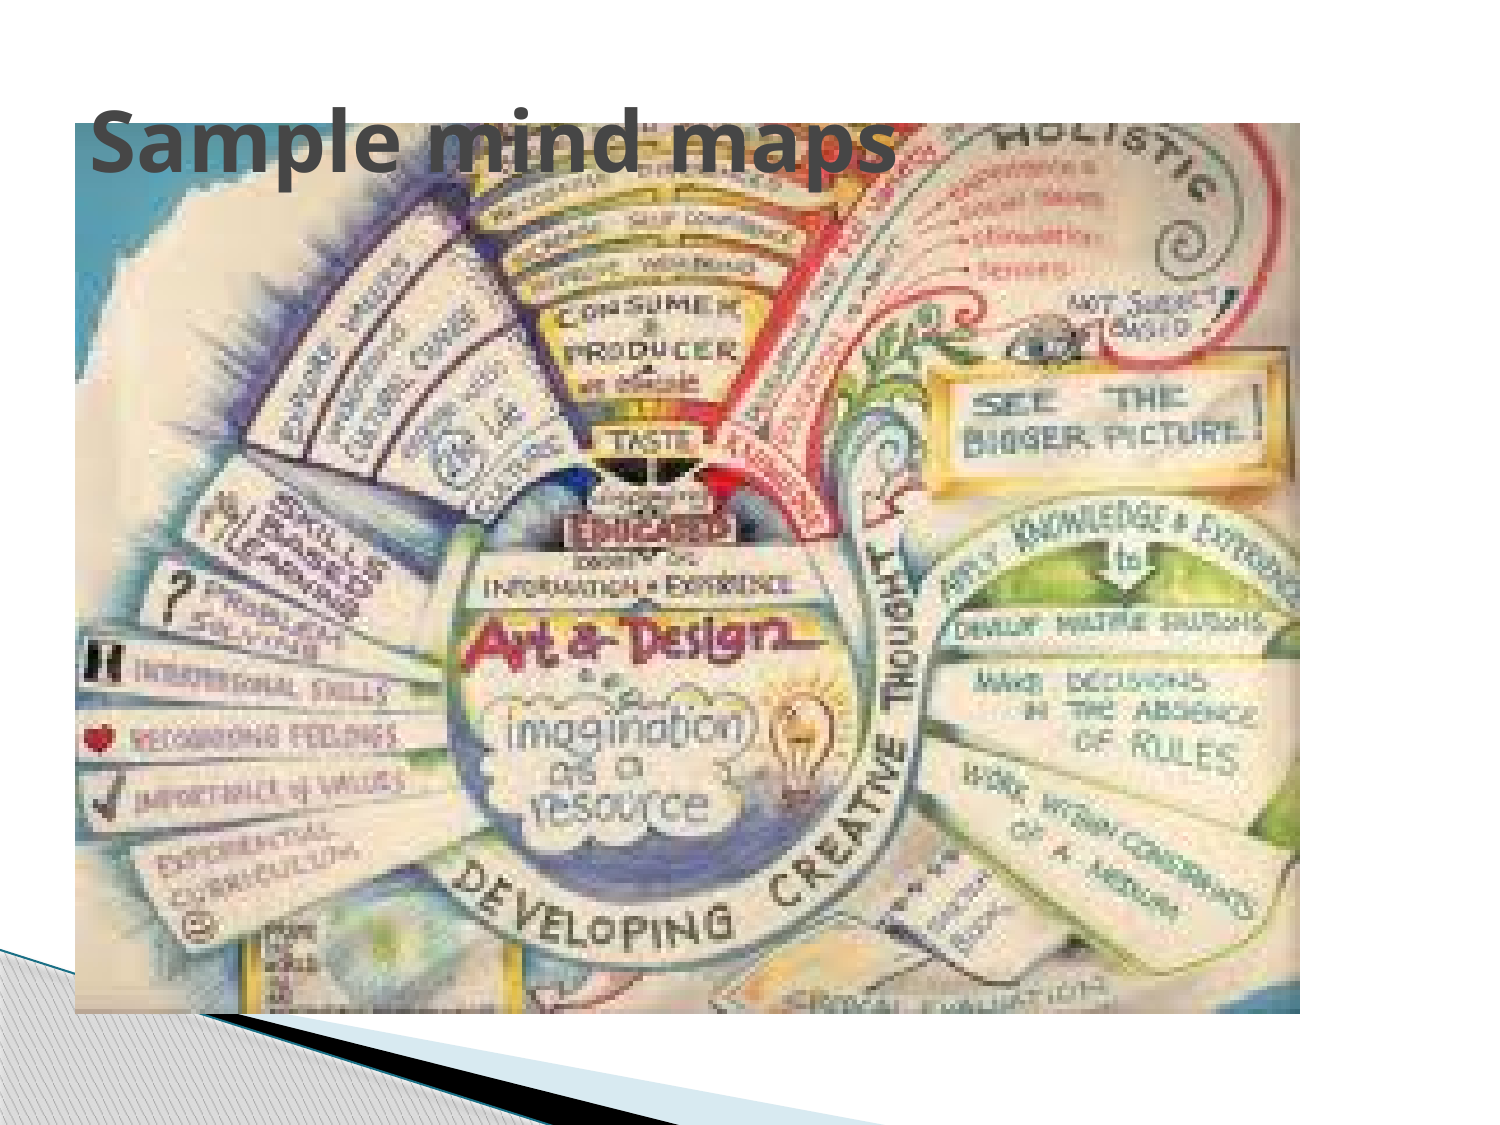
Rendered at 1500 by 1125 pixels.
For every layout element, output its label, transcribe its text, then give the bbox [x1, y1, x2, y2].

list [74, 123, 1301, 1014]
title Sample mind maps [75, 45, 1425, 233]
